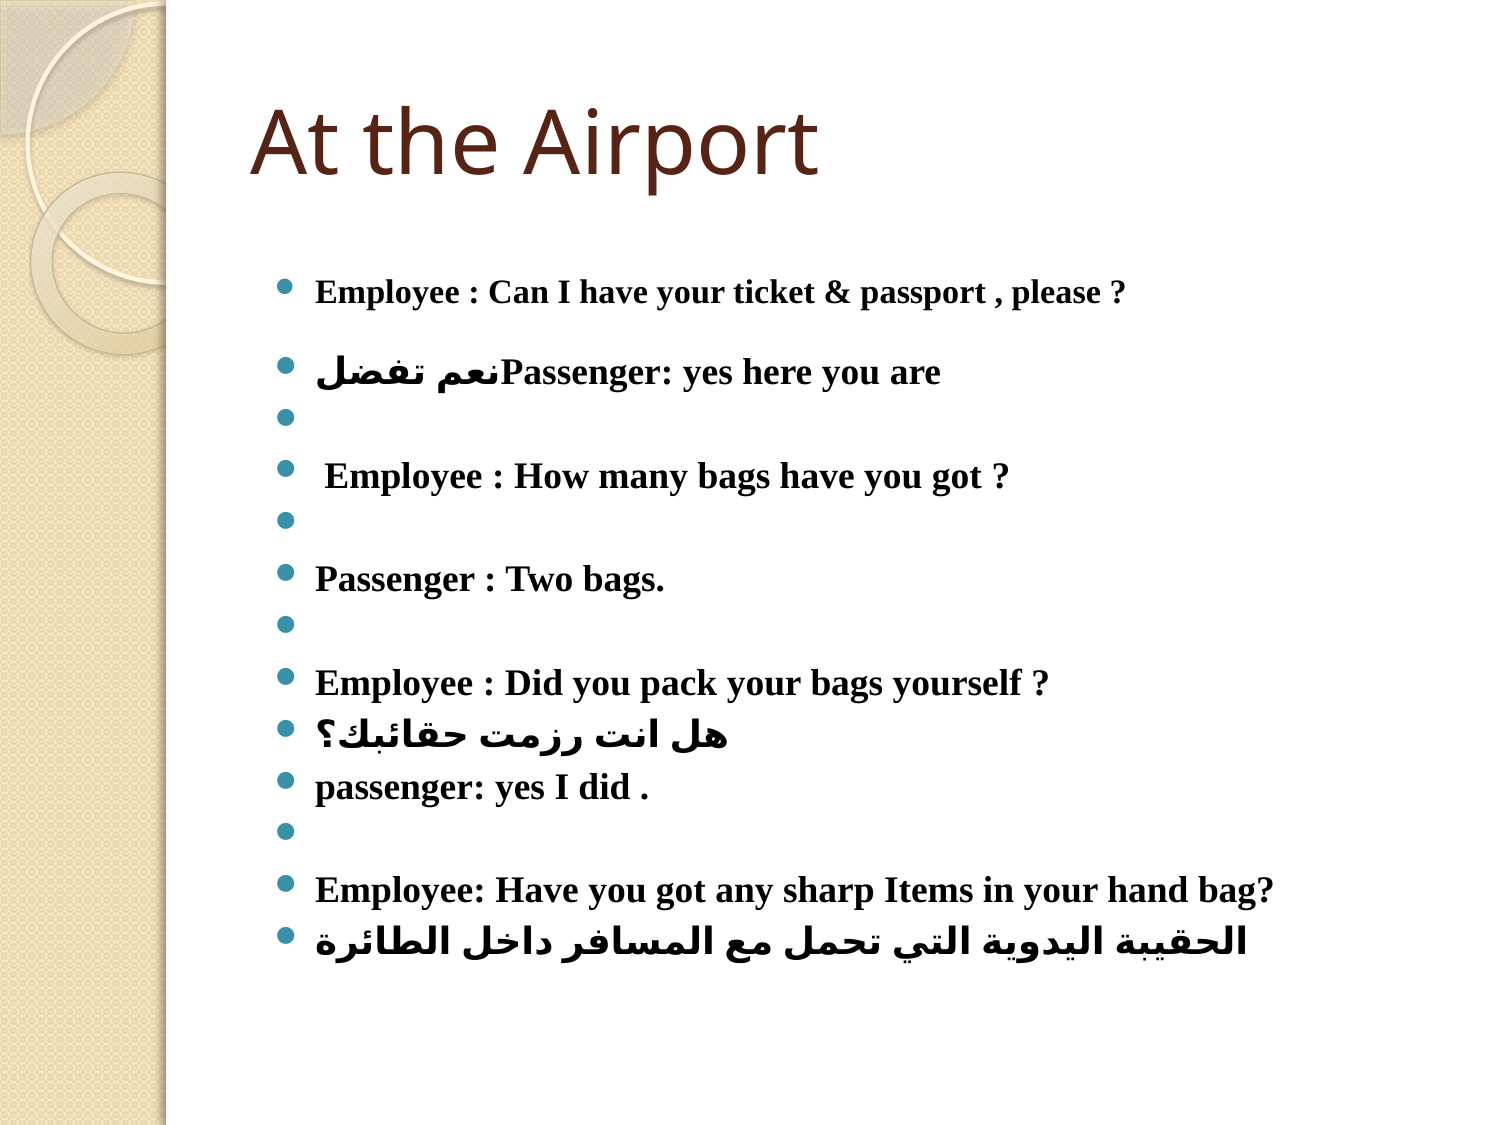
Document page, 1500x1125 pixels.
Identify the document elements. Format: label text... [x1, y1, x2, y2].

list Employee : Can I have your ticket & passport , please ? نعم تفضلPassenger: yes here you are Employee : How many bags have you got ? Passenger : Two bags. Employee : Did you pack your bags yourself ? هل انت رزمت حقائبك؟ passenger: yes I did . Employee: Have you got any sharp Items in your hand bag? الحقيبة اليدوية التي تحمل مع المسافر داخل الطائرة [235, 237, 1466, 1025]
title At the Airport [235, 45, 1466, 233]
